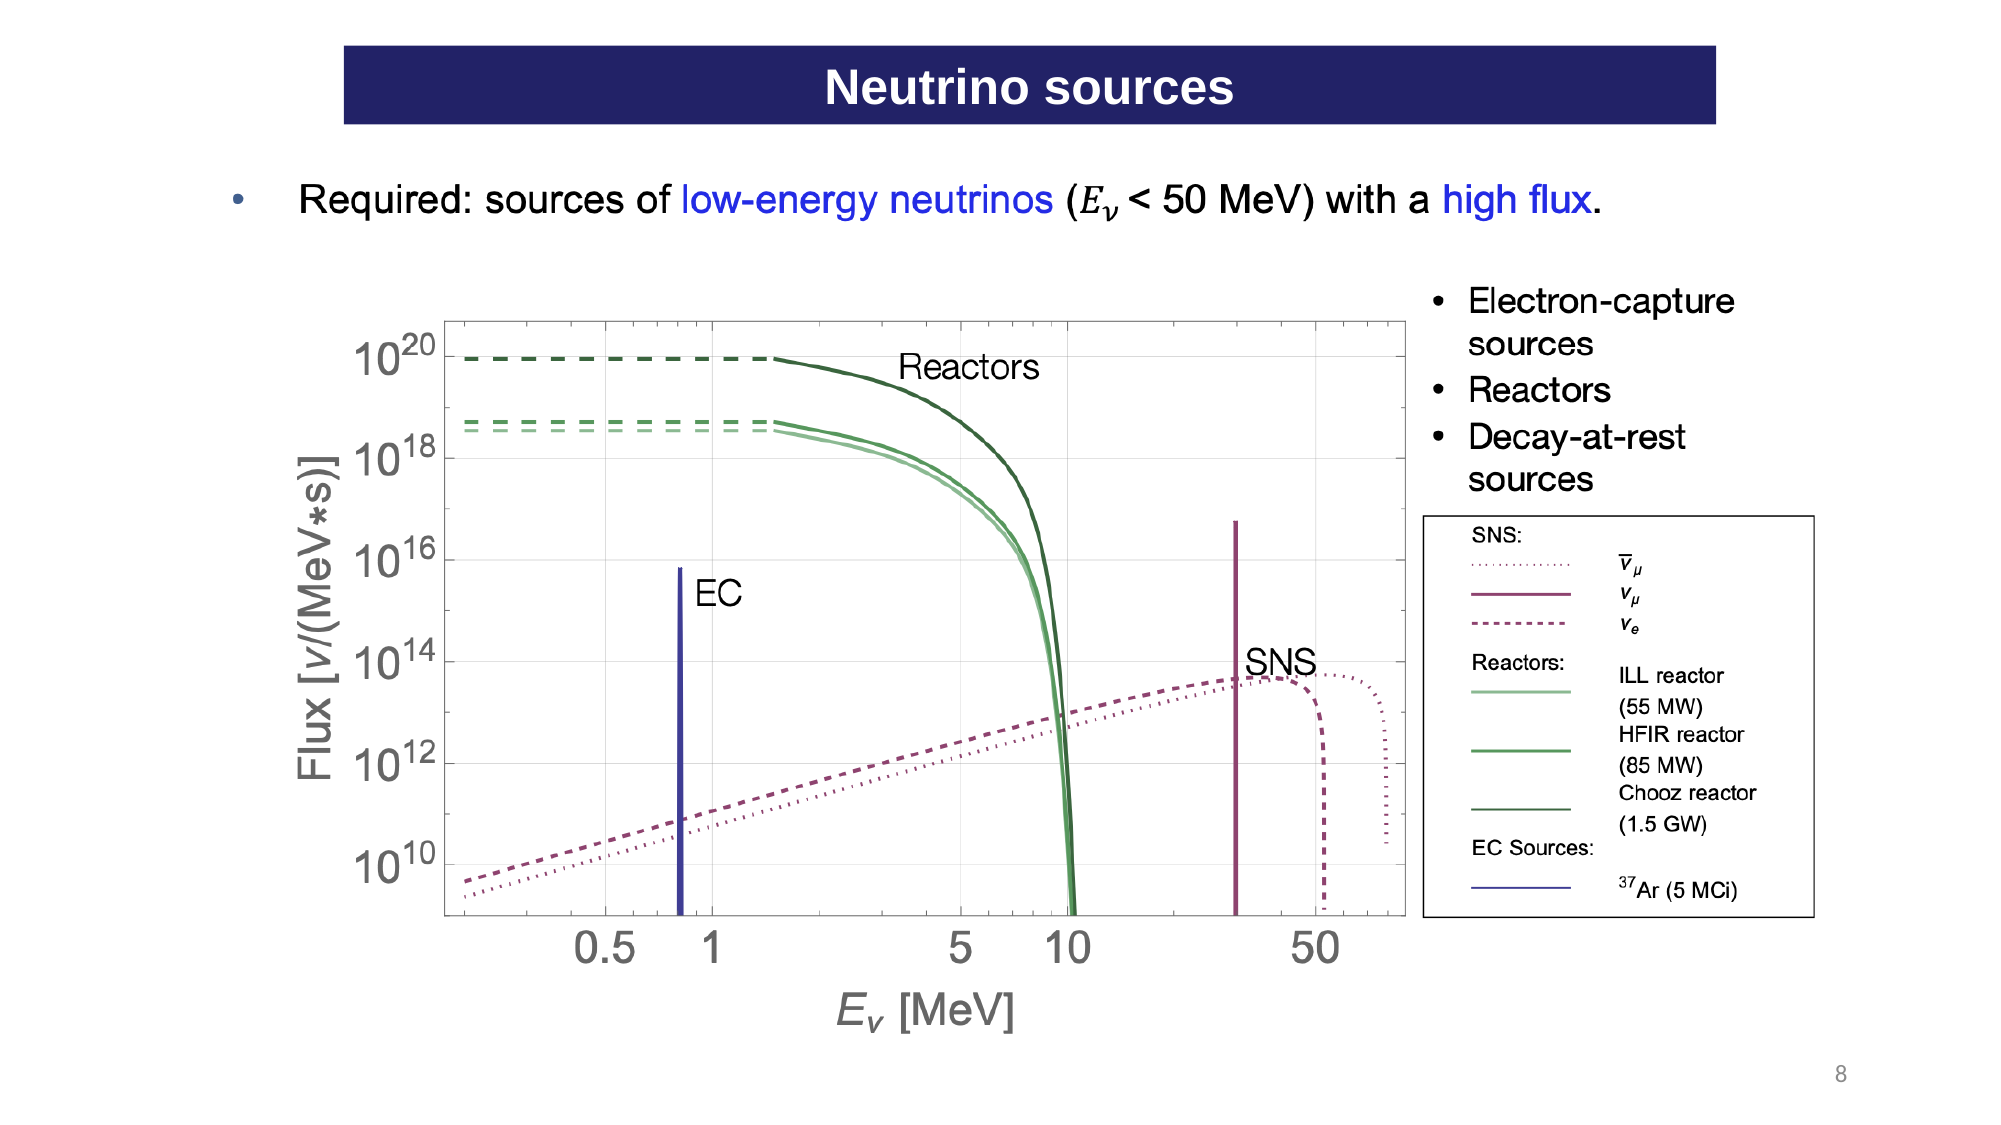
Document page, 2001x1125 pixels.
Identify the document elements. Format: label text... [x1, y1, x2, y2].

picture [200, 153, 1847, 1054]
text_box Neutrino sources [343, 45, 1717, 125]
slide_number 8 [1412, 1042, 1863, 1103]
